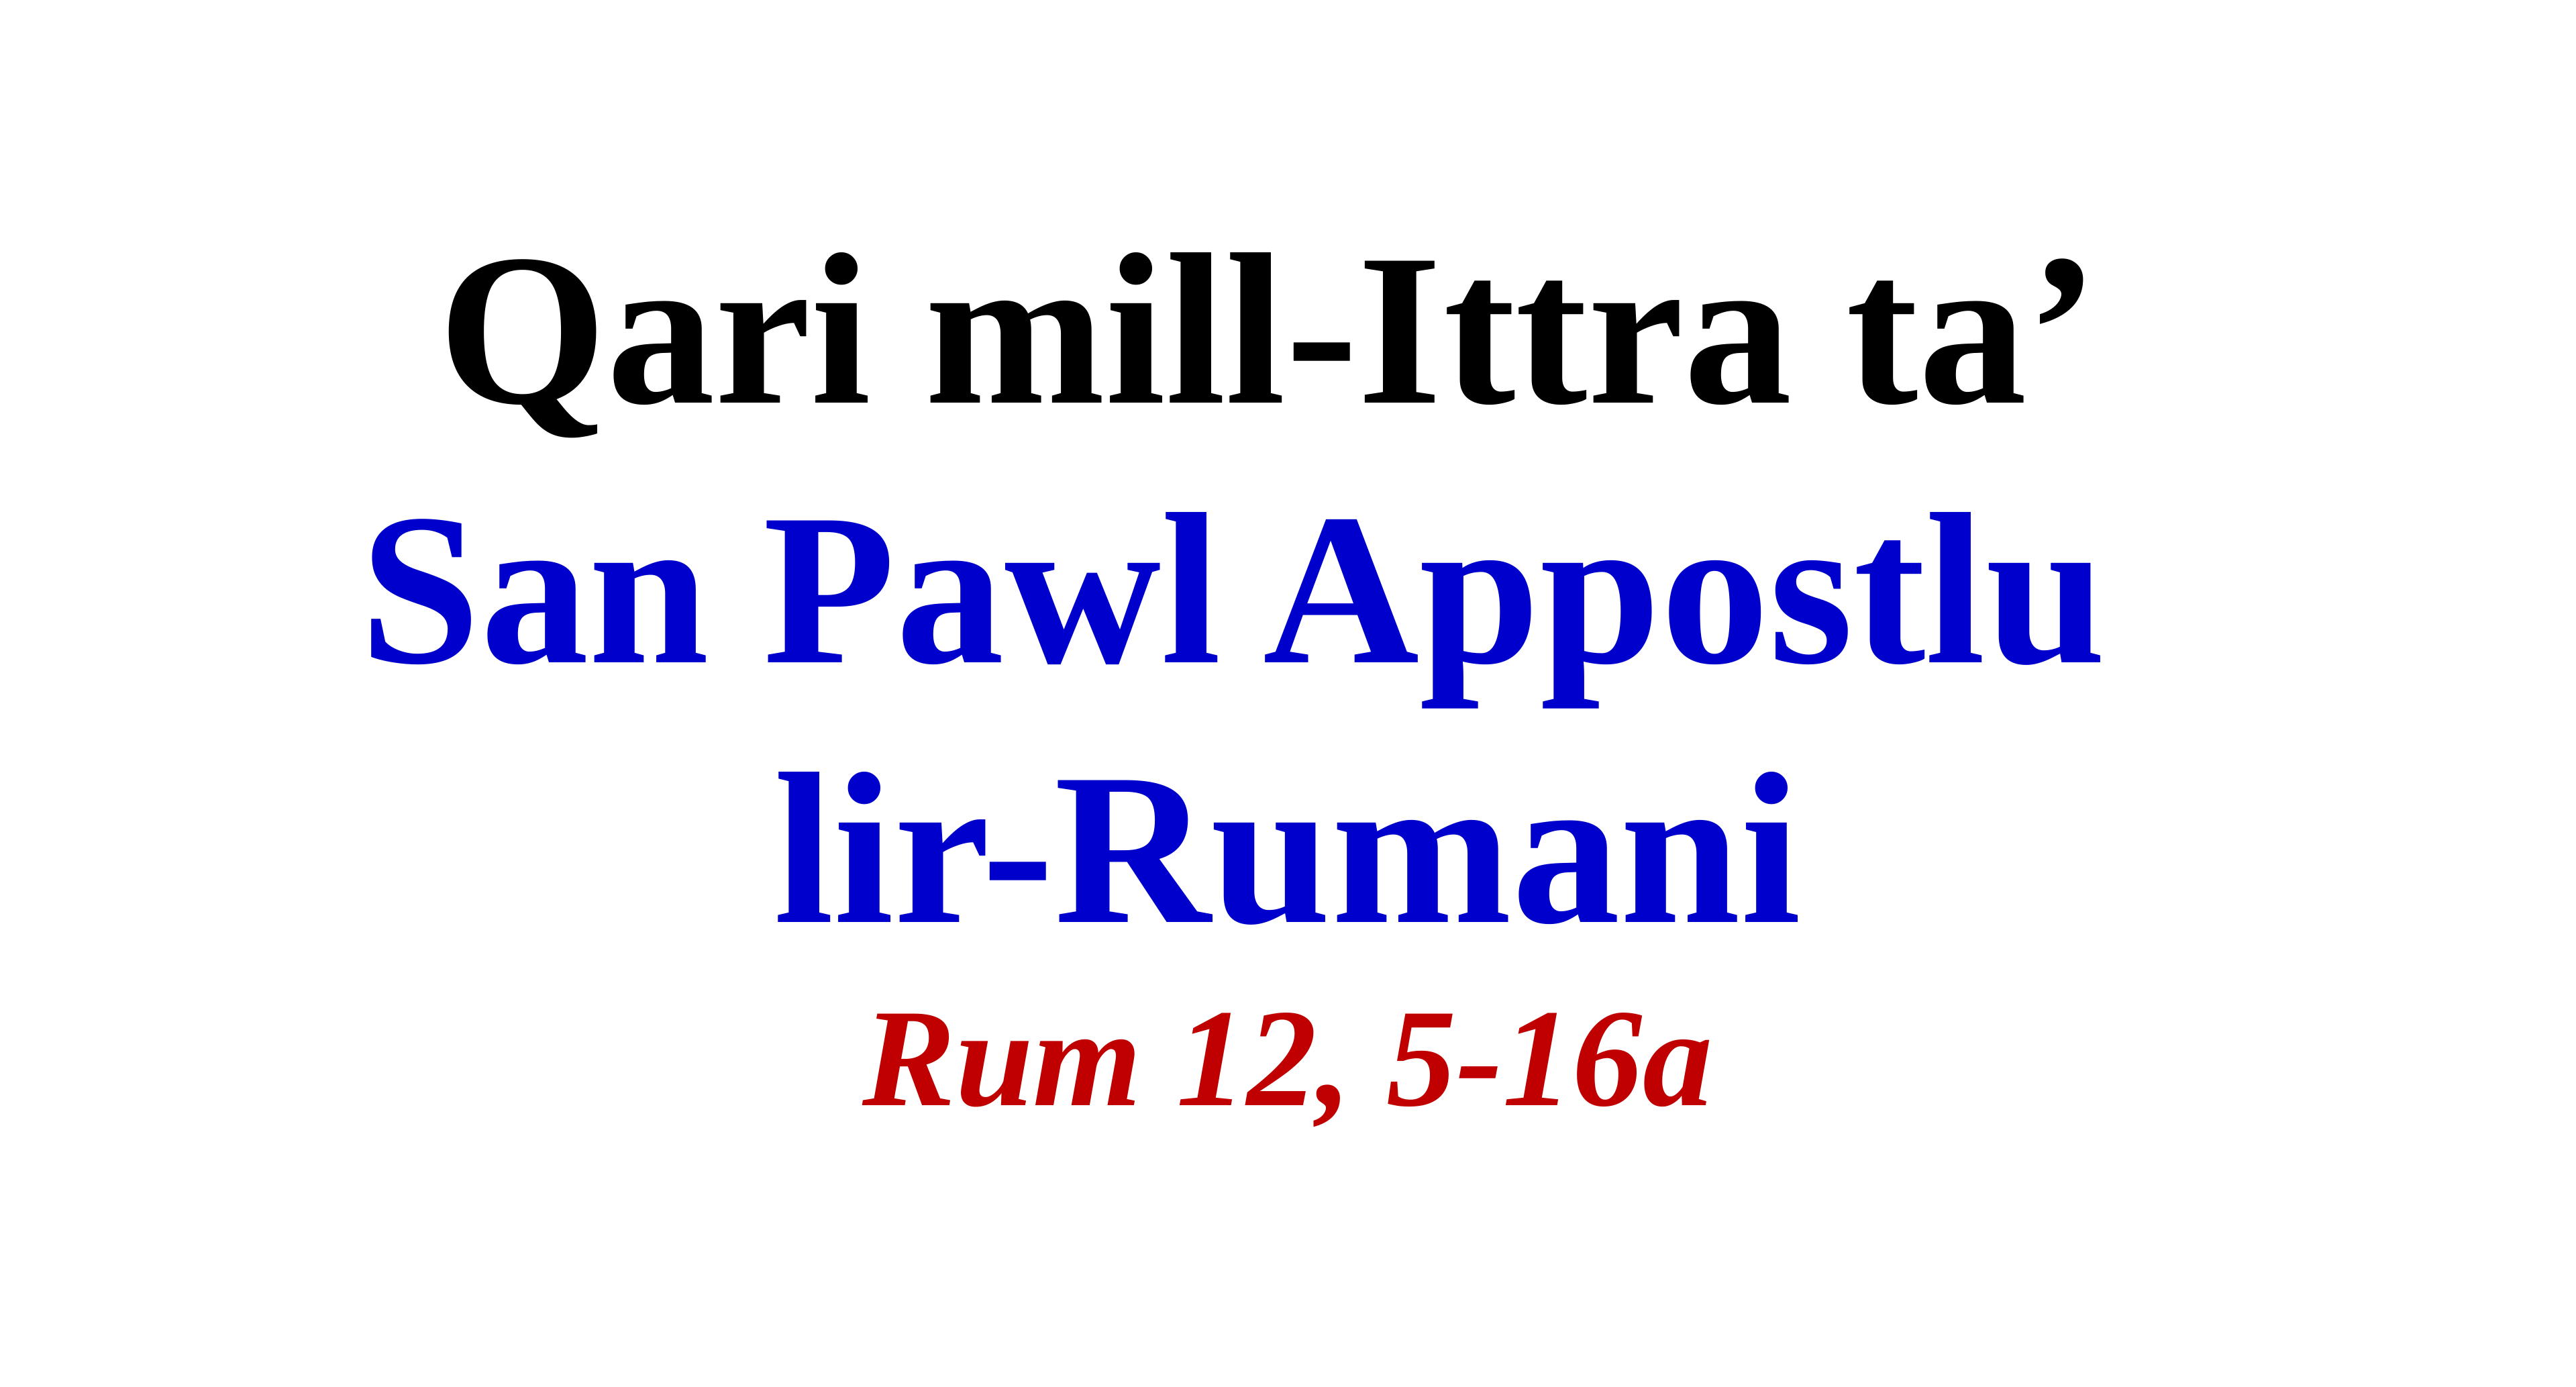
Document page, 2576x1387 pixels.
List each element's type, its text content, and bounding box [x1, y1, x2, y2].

text_box Qari mill-Ittra ta’ San Pawl Appostlu lir-Rumani Rum 12, 5-16a [0, 181, 2576, 1139]
